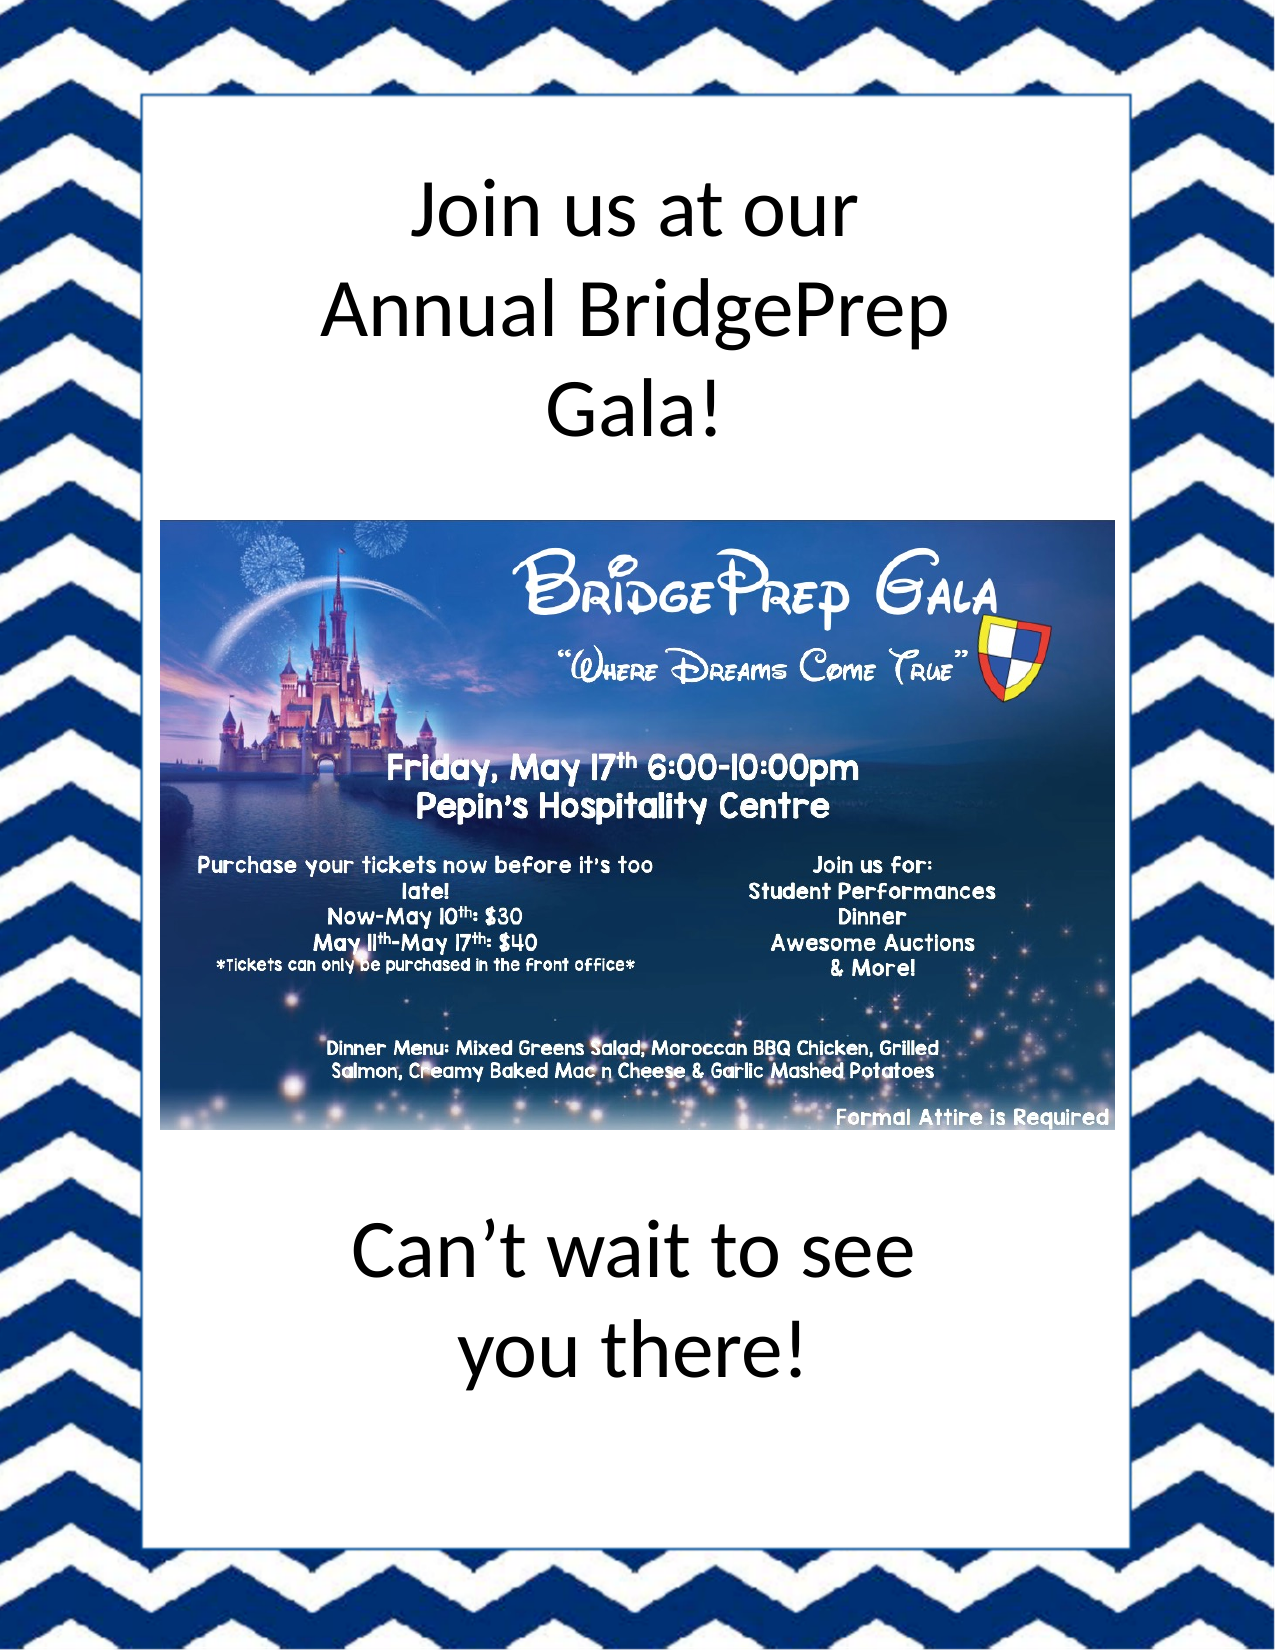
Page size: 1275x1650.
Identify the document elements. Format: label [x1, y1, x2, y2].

picture [160, 520, 1115, 1130]
list [0, 0, 1275, 1650]
